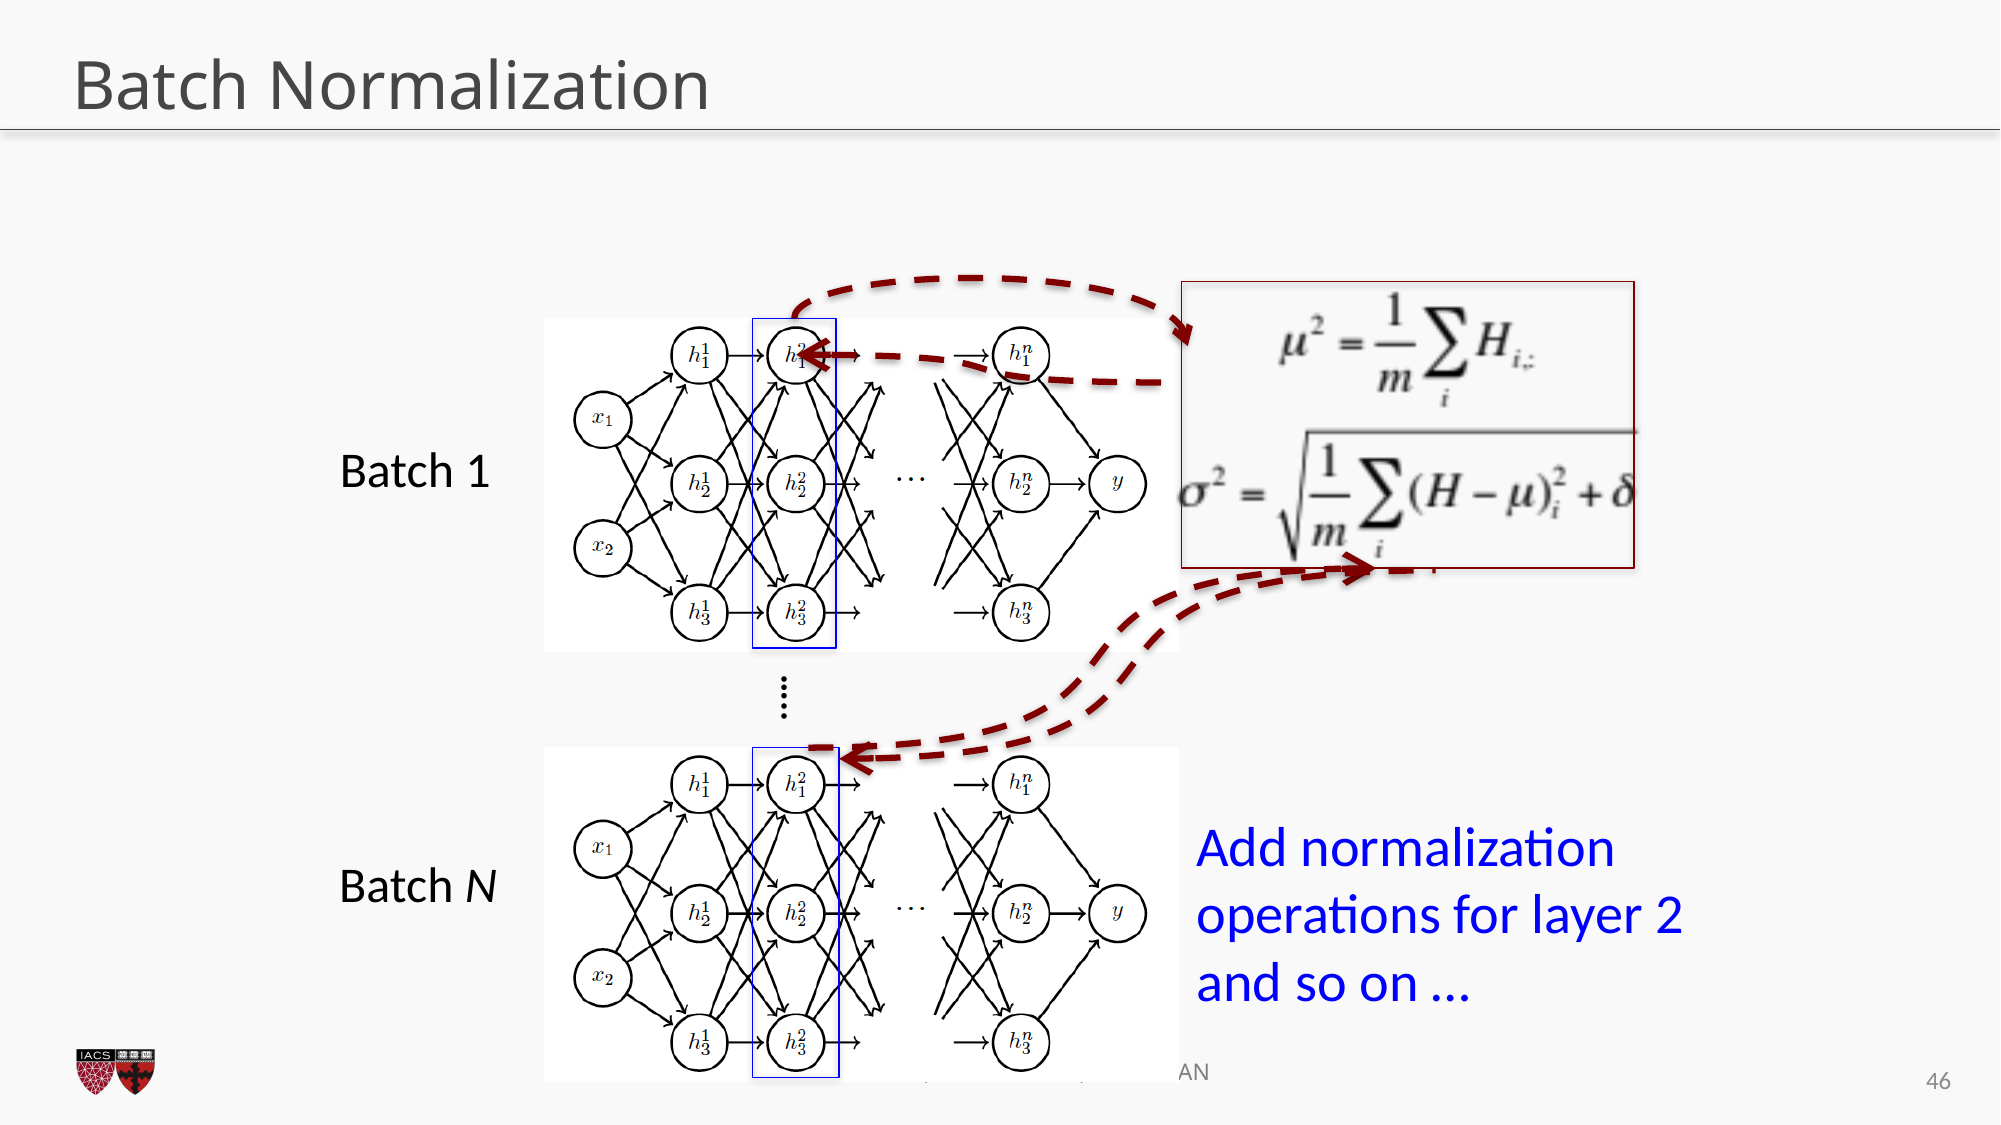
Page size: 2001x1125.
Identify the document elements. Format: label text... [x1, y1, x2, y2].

text_box Batch 1 [324, 429, 506, 505]
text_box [752, 317, 1436, 1078]
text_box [1171, 281, 1645, 569]
picture [75, 1049, 155, 1095]
title Batch Normalization [57, 35, 1943, 162]
text_box Add normalization operations for layer 2 and so on … [1441, 802, 1750, 1020]
text_box Batch N [324, 844, 513, 920]
picture [544, 318, 752, 653]
picture [544, 747, 1179, 1082]
slide_number 46 [1500, 1050, 1967, 1110]
